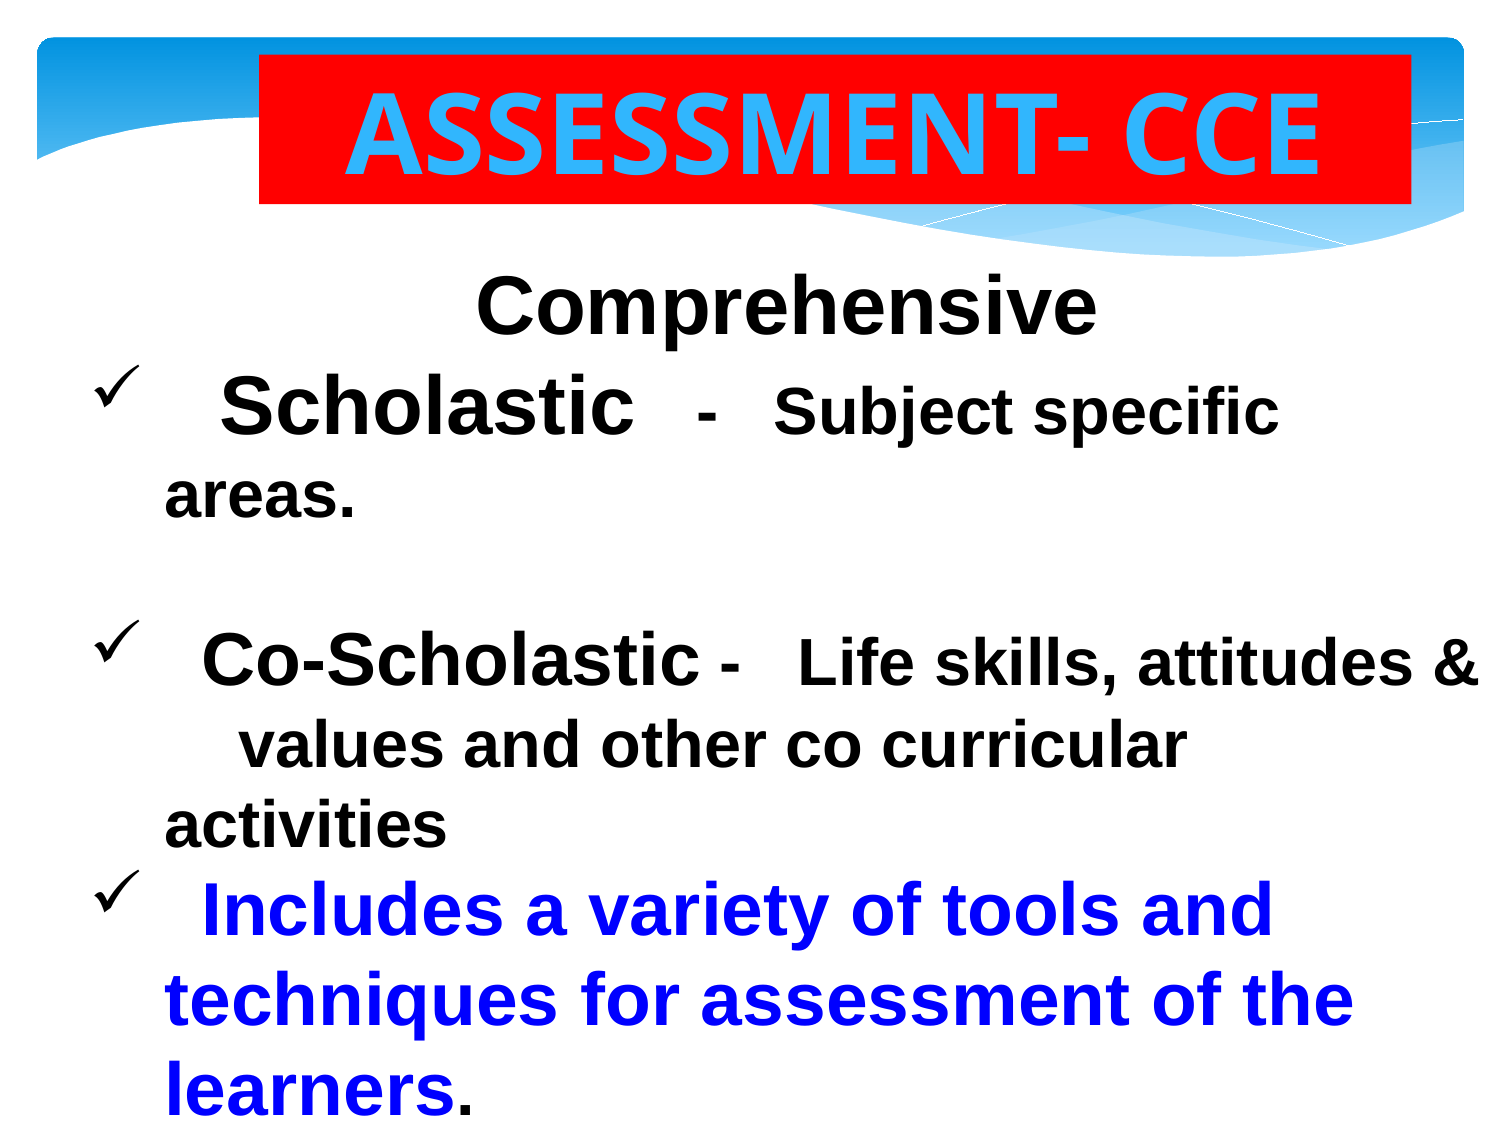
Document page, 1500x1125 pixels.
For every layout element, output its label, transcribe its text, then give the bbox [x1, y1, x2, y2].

text_box ASSESSMENT- CCE [259, 54, 1412, 205]
text_box Comprehensive Scholastic - Subject specific areas. Co-Scholastic - Life skills, attitudes & values and other co curricular activities Includes a variety of tools and techniques for assessment of the learners. [0, 243, 1500, 1125]
